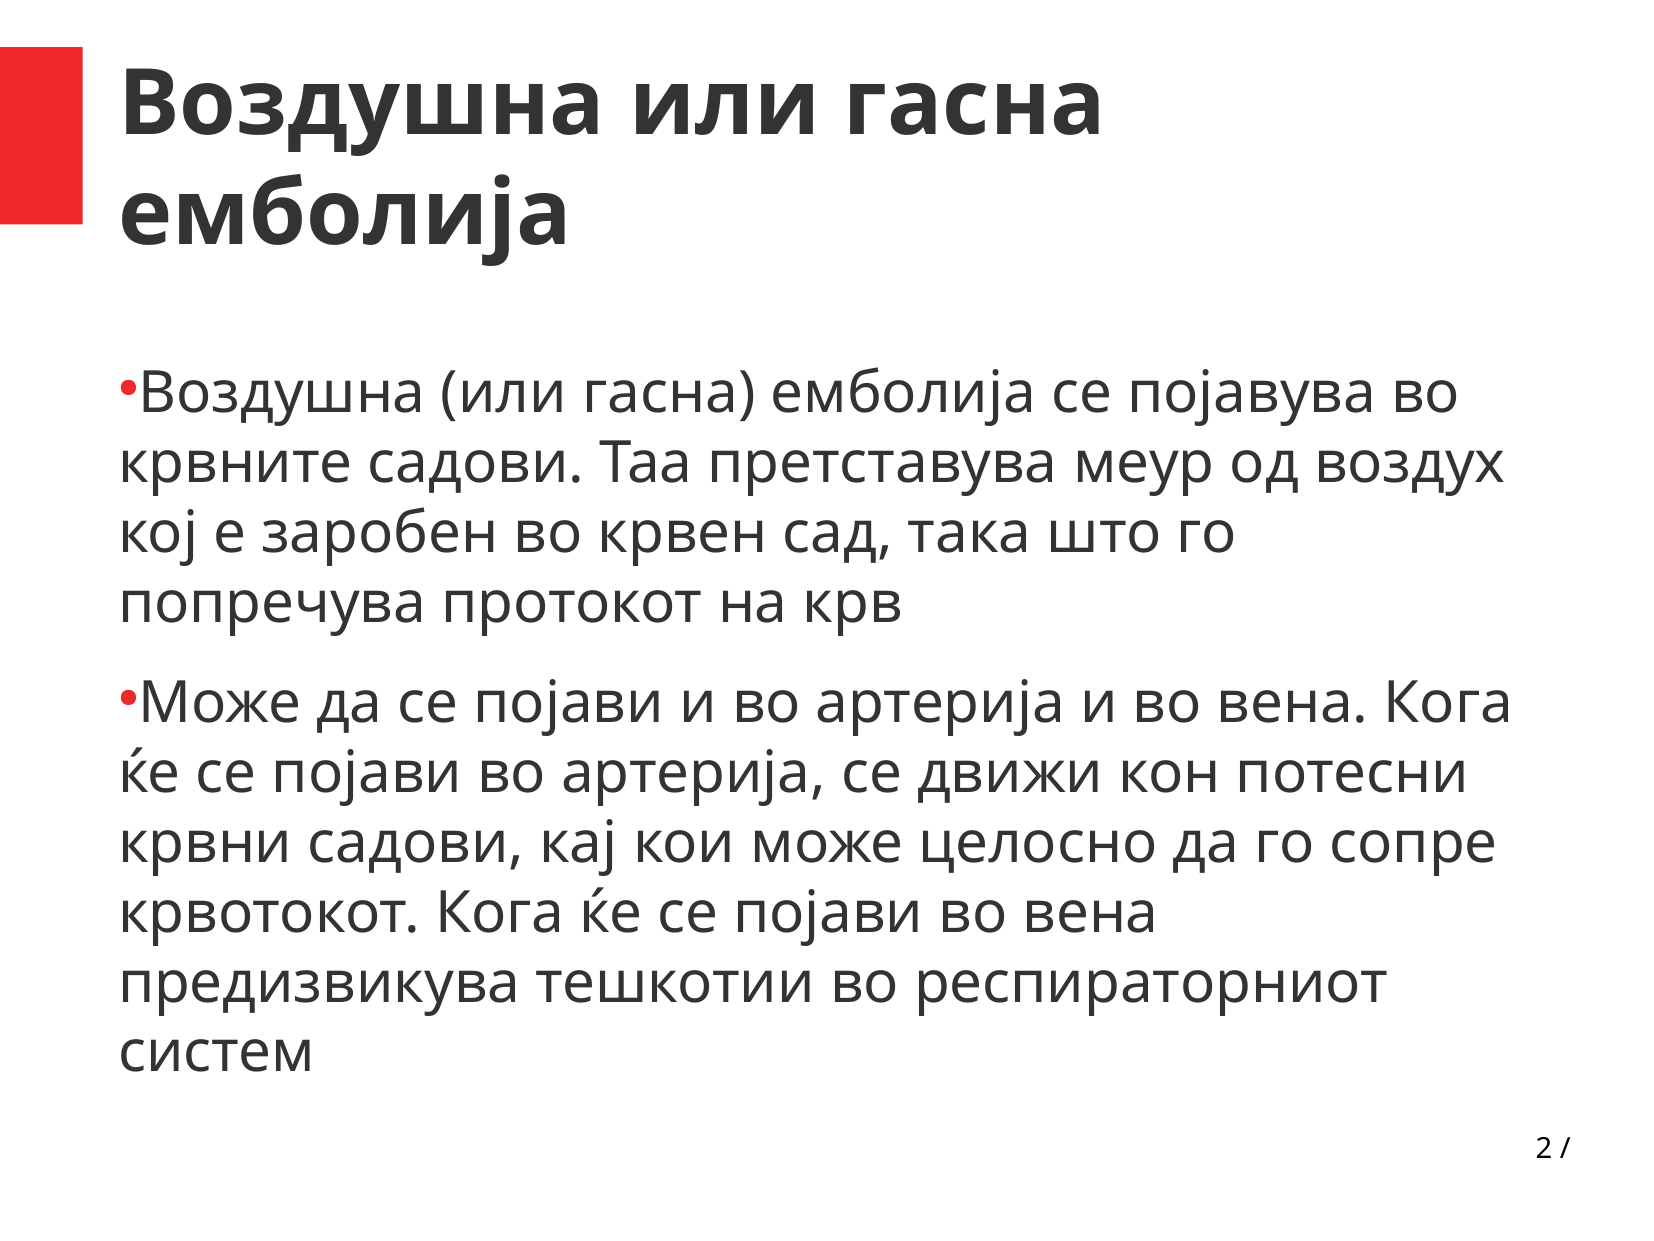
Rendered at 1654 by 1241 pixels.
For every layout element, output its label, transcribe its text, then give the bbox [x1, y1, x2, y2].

title Воздушна или гасна емболија [118, 28, 1571, 278]
slide_number 2 / [1185, 1129, 1571, 1216]
list Воздушна (или гасна) емболија се појавува во крвните садови. Таа претставува меур од воздух кој е заробен во крвен сад, така што го попречува протокот на крв​ Може да се појави и во артерија и во вена. Кога ќе се појави во артерија, се движи кон потесни крвни садови, кај кои може целосно да го сопре крвотокот. Кога ќе се појави во вена предизвикува тешкотии во респираторниот систем ​ [118, 354, 1536, 1074]
